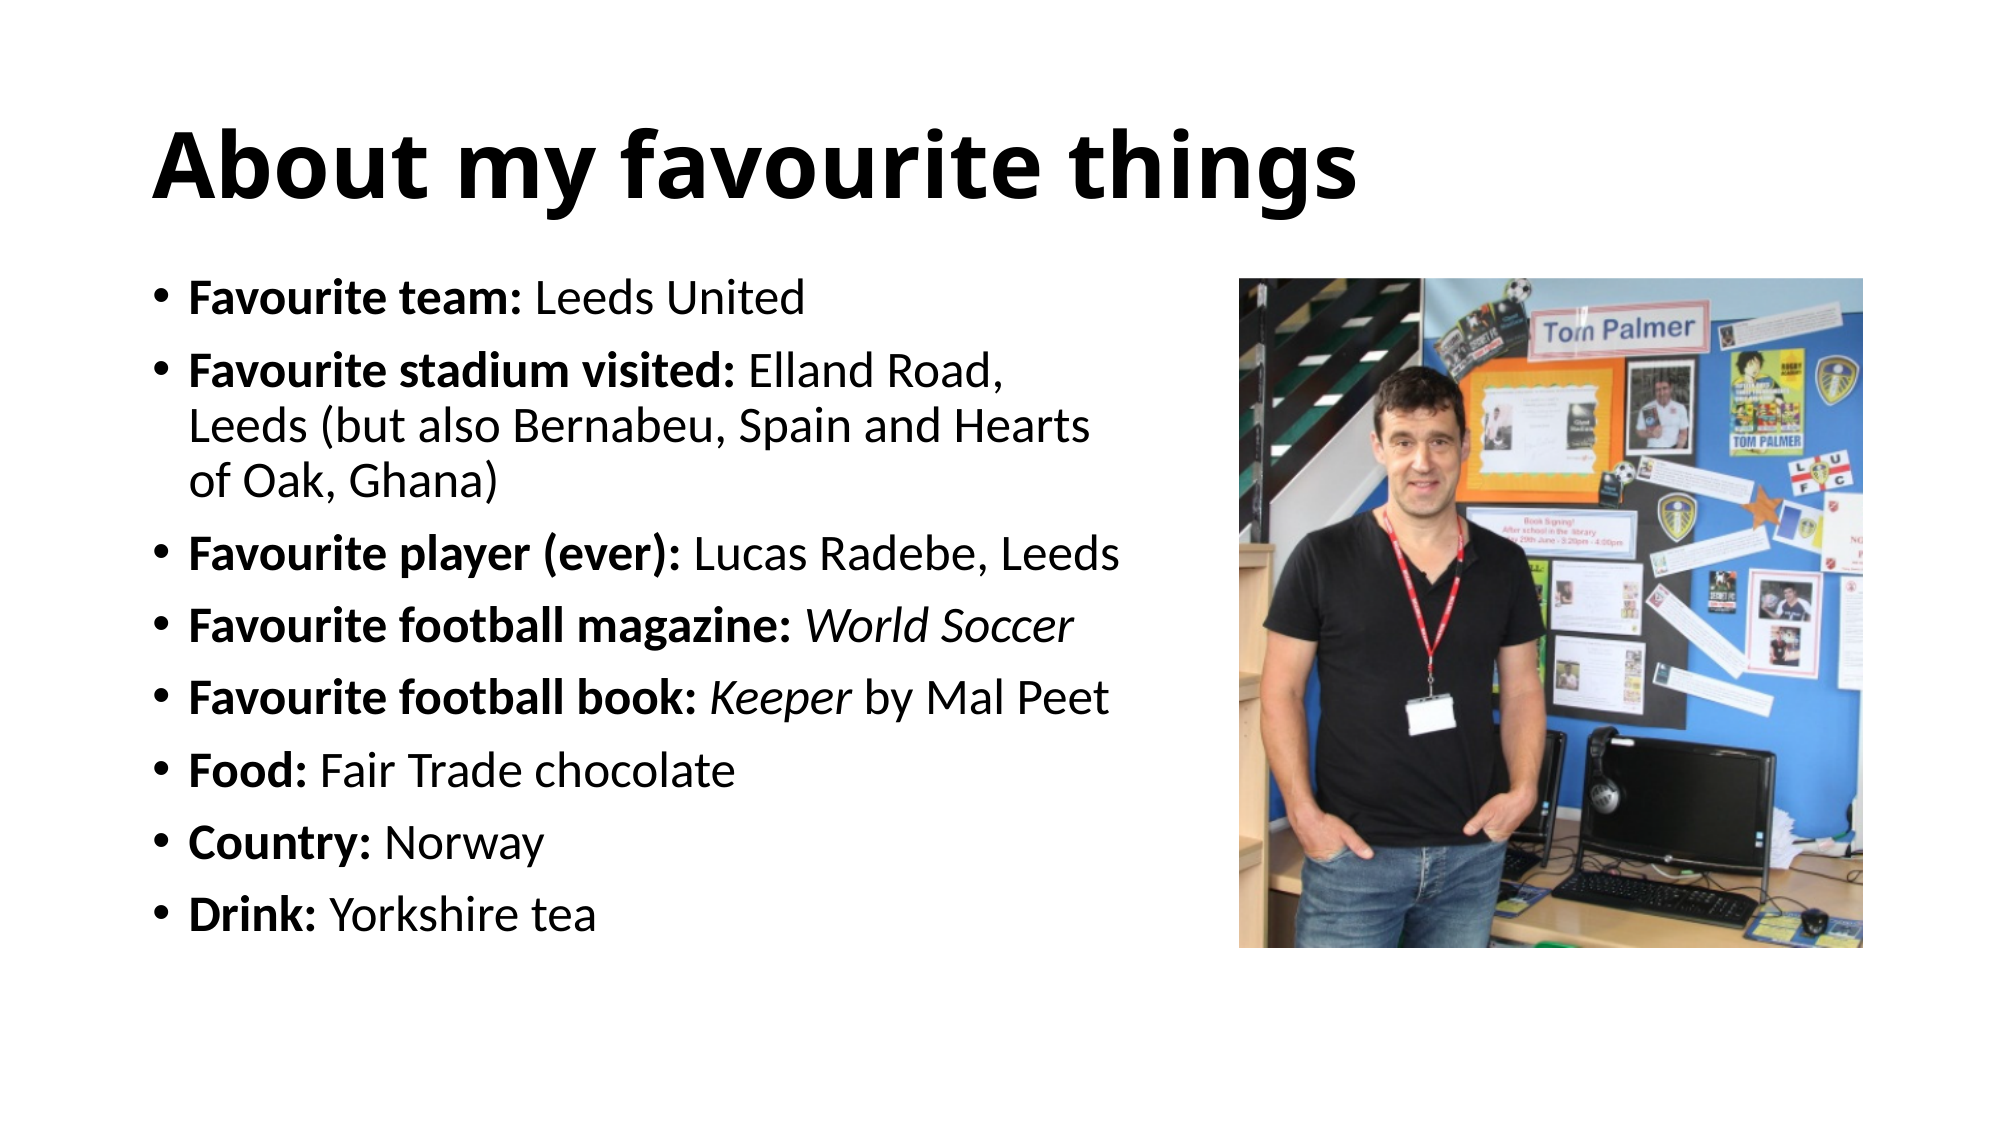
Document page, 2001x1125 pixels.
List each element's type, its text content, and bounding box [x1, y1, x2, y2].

list Favourite team: Leeds United Favourite stadium visited: Elland Road, Leeds (but also Bernabeu, Spain and Hearts of Oak, Ghana) Favourite player (ever): Lucas Radebe, Leeds Favourite football magazine: World Soccer Favourite football book: Keeper by Mal Peet Food: Fair Trade chocolate Country: Norway Drink: Yorkshire tea [137, 263, 1138, 1042]
title About my favourite things [137, 59, 1863, 278]
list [1239, 277, 1863, 948]
